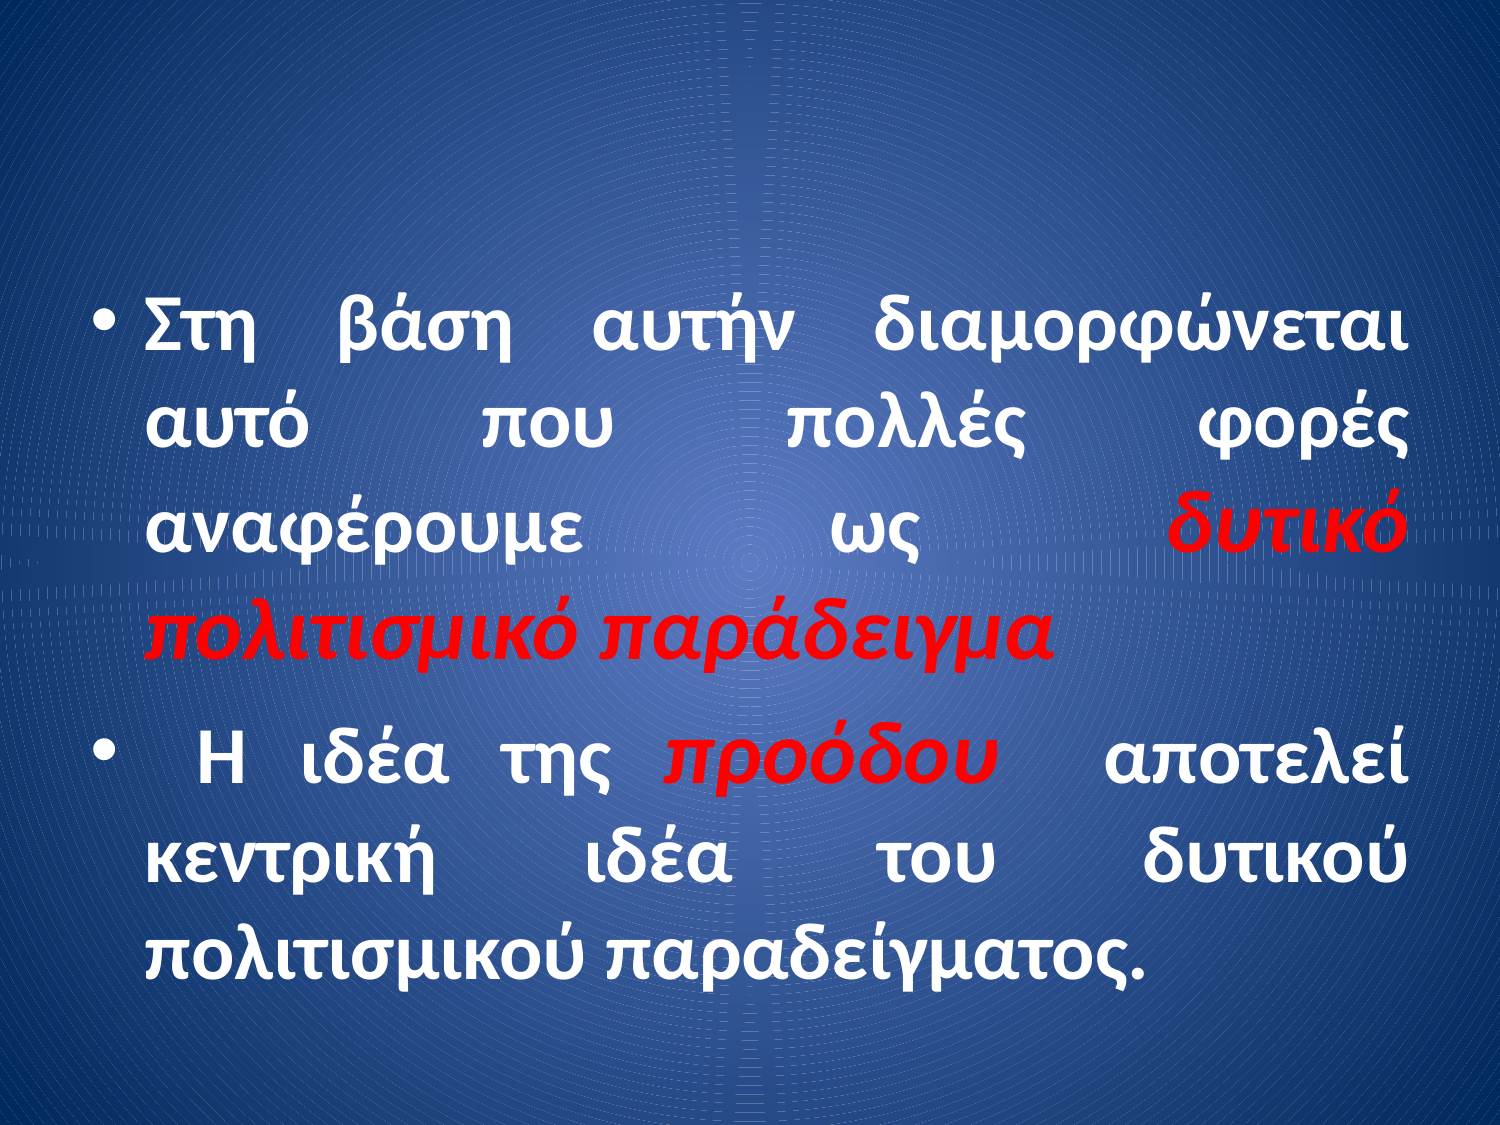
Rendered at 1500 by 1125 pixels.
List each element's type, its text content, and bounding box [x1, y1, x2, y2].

list Στη βάση αυτήν διαμορφώνεται αυτό που πολλές φορές αναφέρουμε ως δυτικό πολιτισμικό παράδειγμα Η ιδέα της προόδου αποτελεί κεντρική ιδέα του δυτικού πολιτισμικού παραδείγματος. [75, 262, 1425, 1005]
